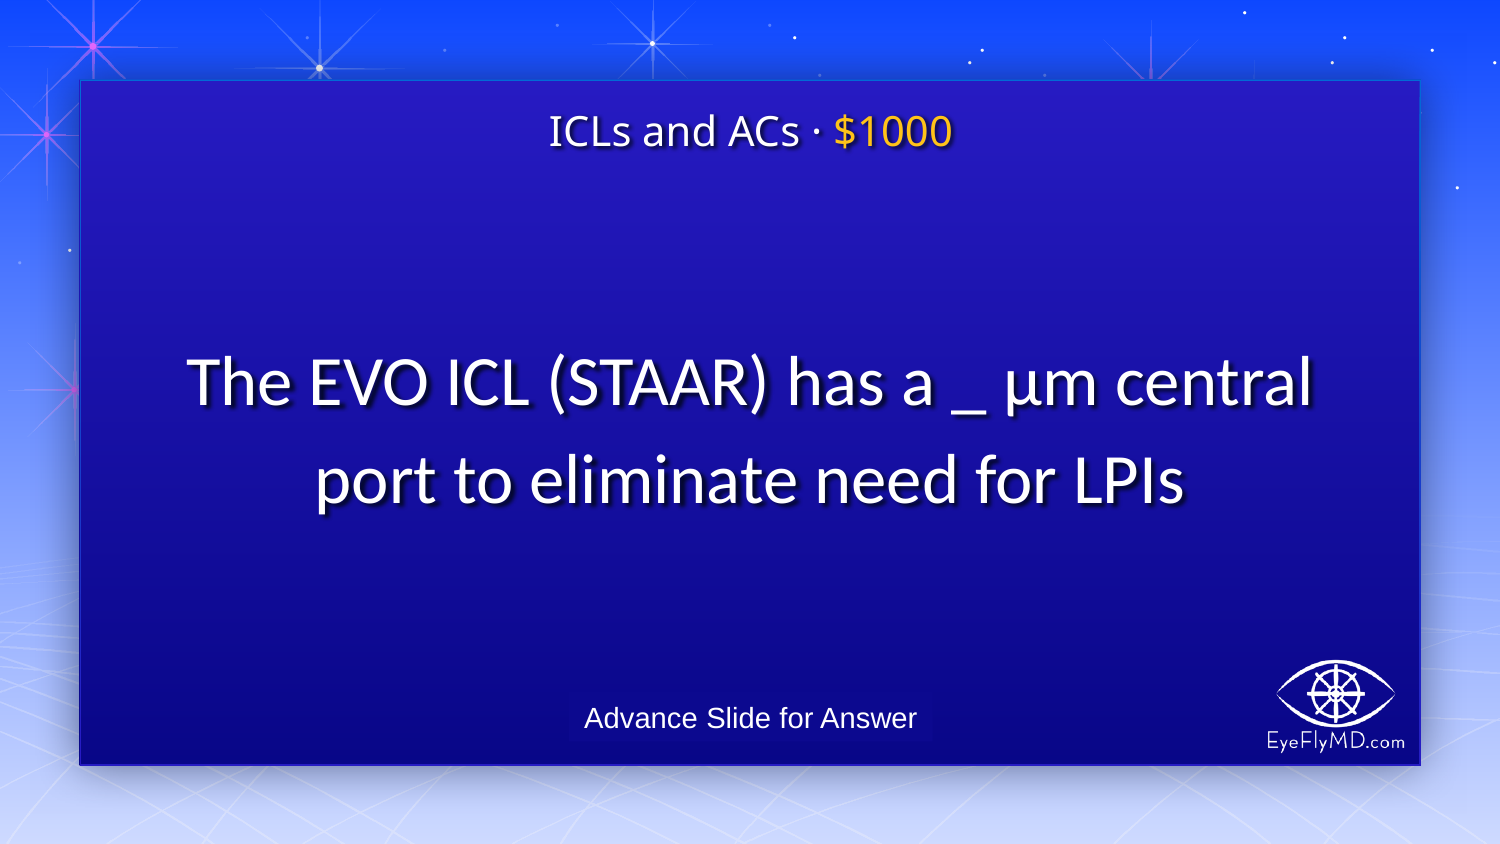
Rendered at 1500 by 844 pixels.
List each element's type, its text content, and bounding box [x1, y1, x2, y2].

picture [1263, 650, 1408, 771]
subtitle ICLs and ACs · $1000 [170, 105, 1332, 178]
text_box Advance Slide for Answer [569, 691, 933, 742]
title The EVO ICL (STAAR) has a _ µm central port to eliminate need for LPIs [169, 158, 1331, 682]
